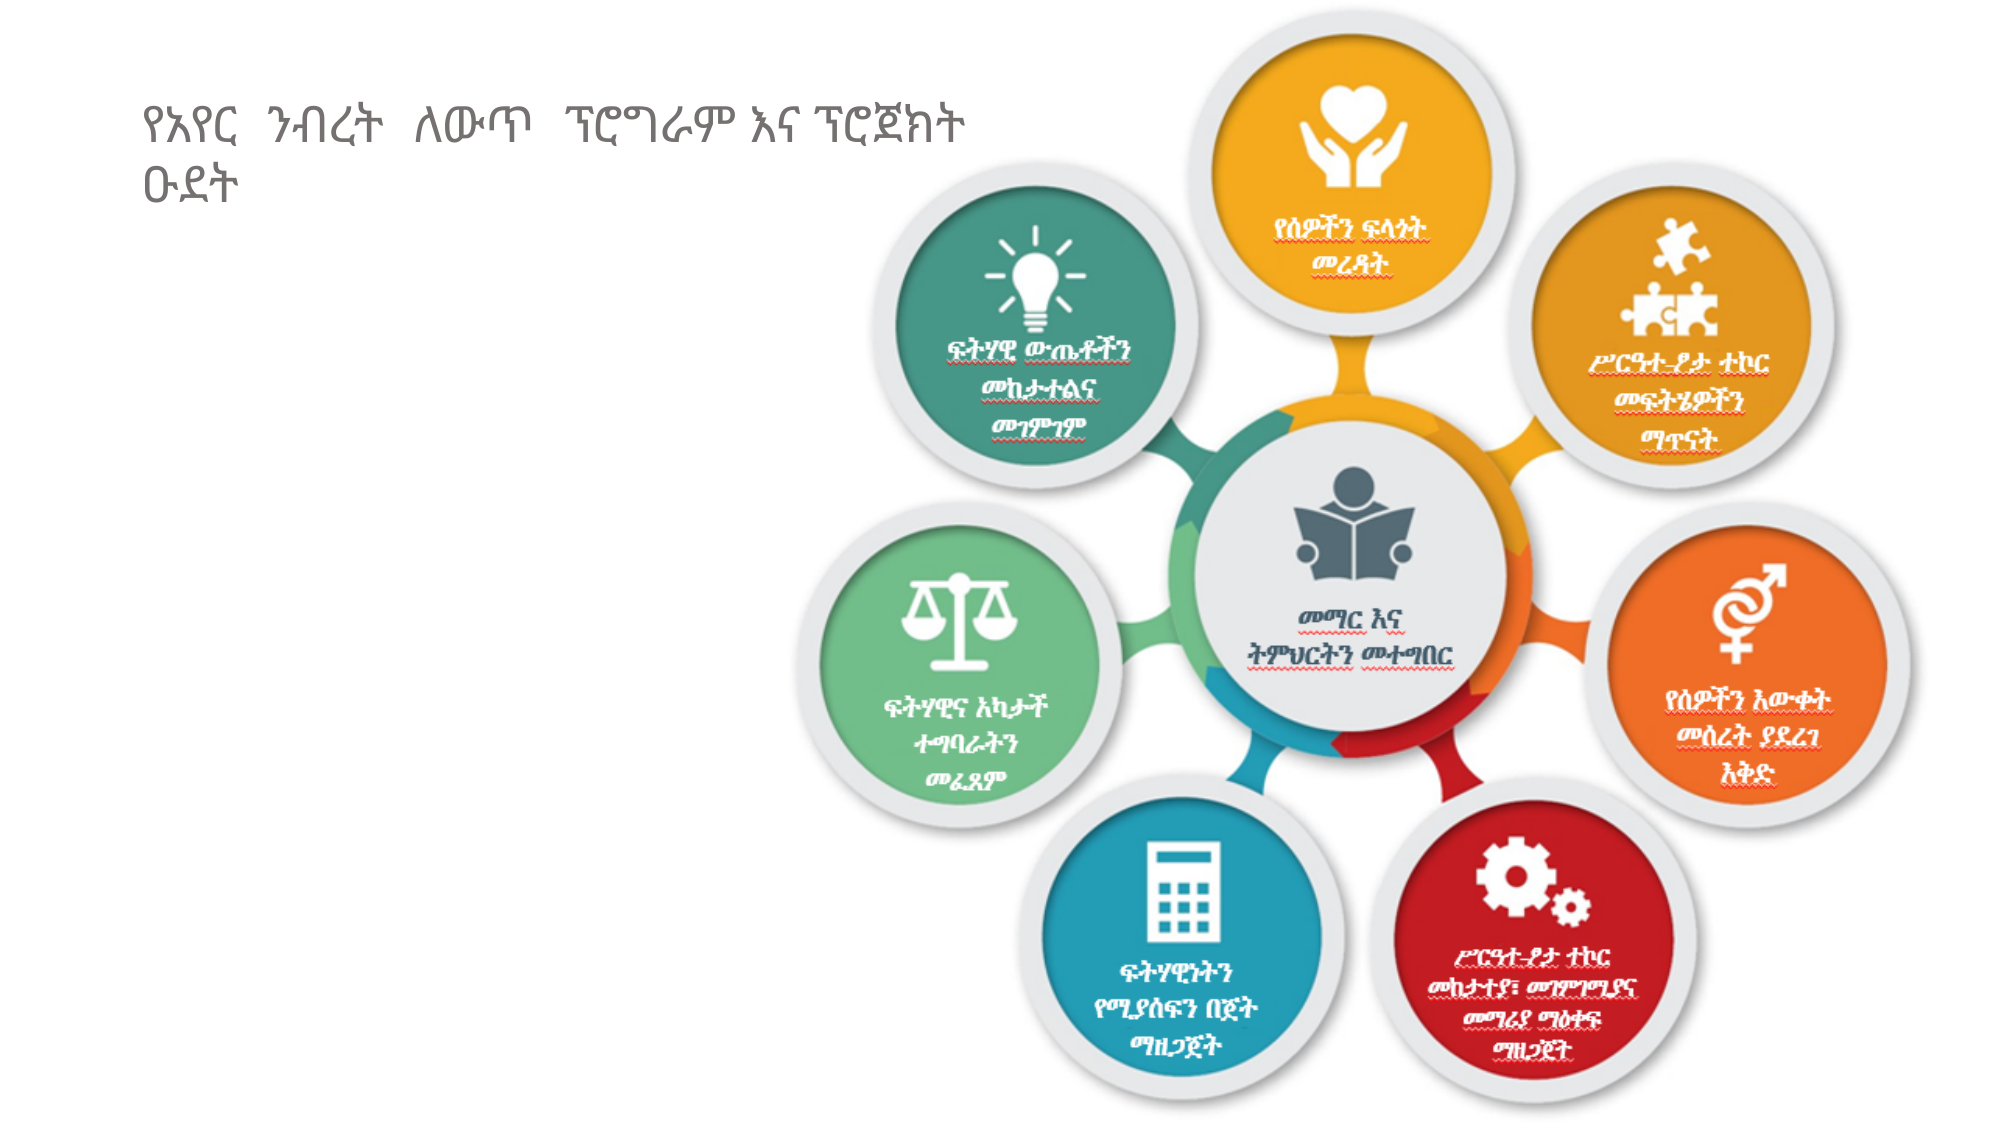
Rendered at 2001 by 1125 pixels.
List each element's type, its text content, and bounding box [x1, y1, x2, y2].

picture [774, 0, 1942, 1124]
text_box የአየር ንብረት ለውጥ ፕሮግራም እና ፕሮጀክት ዑደት [126, 84, 774, 220]
